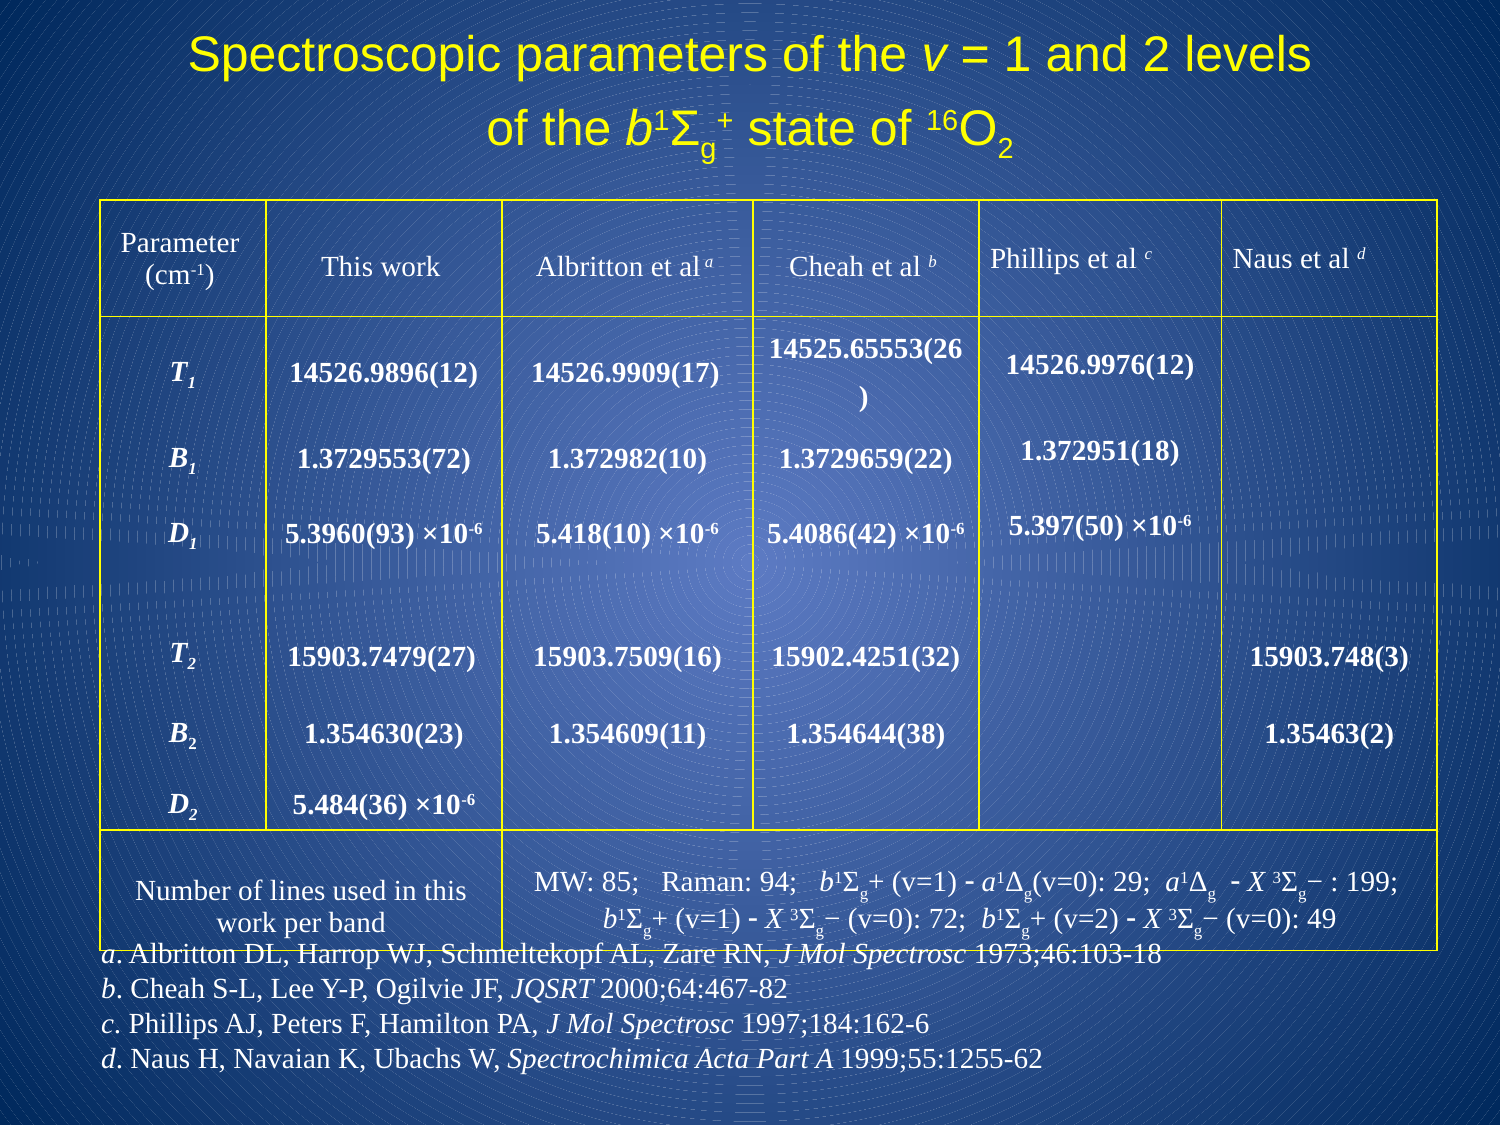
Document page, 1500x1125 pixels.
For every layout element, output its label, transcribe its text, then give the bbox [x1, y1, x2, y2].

table_cell 14526.9976(12) [980, 317, 1221, 413]
table_cell 1.3729659(22) [754, 413, 978, 488]
table_cell 5.418(10) ×10-6 [503, 488, 752, 563]
table_cell 14525.65553(26) [754, 317, 978, 413]
table_cell 14526.9896(12) [267, 317, 501, 413]
table_cell T1 [101, 317, 265, 413]
table_cell [1222, 488, 1436, 563]
table_cell 15903.7509(16) [503, 563, 752, 688]
table_cell [980, 763, 1221, 829]
table_cell D1 [101, 488, 265, 563]
table_cell 14526.9909(17) [503, 317, 752, 413]
text_box Spectroscopic parameters of the v = 1 and 2 levels of the b1Σg+ state of 16O2 [112, 24, 1388, 149]
table_header This work [267, 201, 501, 316]
table_cell 15903.7479(27) [267, 563, 501, 688]
table_cell 1.372982(10) [503, 413, 752, 488]
table_cell 15902.4251(32) [754, 563, 978, 688]
table_cell [1222, 317, 1436, 413]
table_header Naus et al d [1222, 201, 1436, 316]
table_cell [754, 763, 978, 829]
table_header Albritton et al a [503, 201, 752, 316]
table_header Parameter (cm-1) [101, 201, 265, 316]
table_cell B1 [101, 413, 265, 488]
table_cell 1.3729553(72) [267, 413, 501, 488]
table_cell [1222, 413, 1436, 488]
table_cell Number of lines used in this work per band [101, 831, 501, 927]
table_header Phillips et al c [980, 201, 1221, 316]
table_header Cheah et al b [754, 201, 978, 316]
table_cell 5.484(36) ×10-6 [267, 763, 501, 829]
table_cell 1.354609(11) [503, 688, 752, 763]
table_cell 15903.748(3) [1222, 563, 1436, 688]
table_cell 5.397(50) ×10-6 [980, 488, 1221, 563]
table_cell 1.354630(23) [267, 688, 501, 763]
table_cell [980, 688, 1221, 763]
table_cell 5.3960(93) ×10-6 [267, 488, 501, 563]
table_cell D2 [101, 763, 265, 829]
text_box a. Albritton DL, Harrop WJ, Schmeltekopf AL, Zare RN, J Mol Spectrosc 1973;46:103-18 b. Cheah S-L, Lee Y-P, Ogilvie JF, JQSRT 2000;64:467-82 c. Phillips AJ, Peters F, Hamilton PA, J Mol Spectrosc 1997;184:162-6 d. Naus H, Navaian K, Ubachs W, Spectrochimica Acta Part A 1999;55:1255-62 [86, 927, 1449, 1083]
table_cell 1.372951(18) [980, 413, 1221, 488]
table_cell [980, 563, 1221, 688]
table_cell 1.35463(2) [1222, 688, 1436, 763]
table_cell 5.4086(42) ×10-6 [754, 488, 978, 563]
table_cell 1.354644(38) [754, 688, 978, 763]
table_cell B2 [101, 688, 265, 763]
table_cell [1222, 763, 1436, 829]
table_cell T2 [101, 563, 265, 688]
table_cell [503, 763, 752, 829]
table_cell MW: 85; Raman: 94; b1Σg+ (v=1)  a1Δg(v=0): 29; a1Δg  X 3Σg− : 199; b1Σg+ (v=1)  X 3Σg− (v=0): 72; b1Σg+ (v=2)  X 3Σg− (v=0): 49 [503, 831, 1436, 927]
